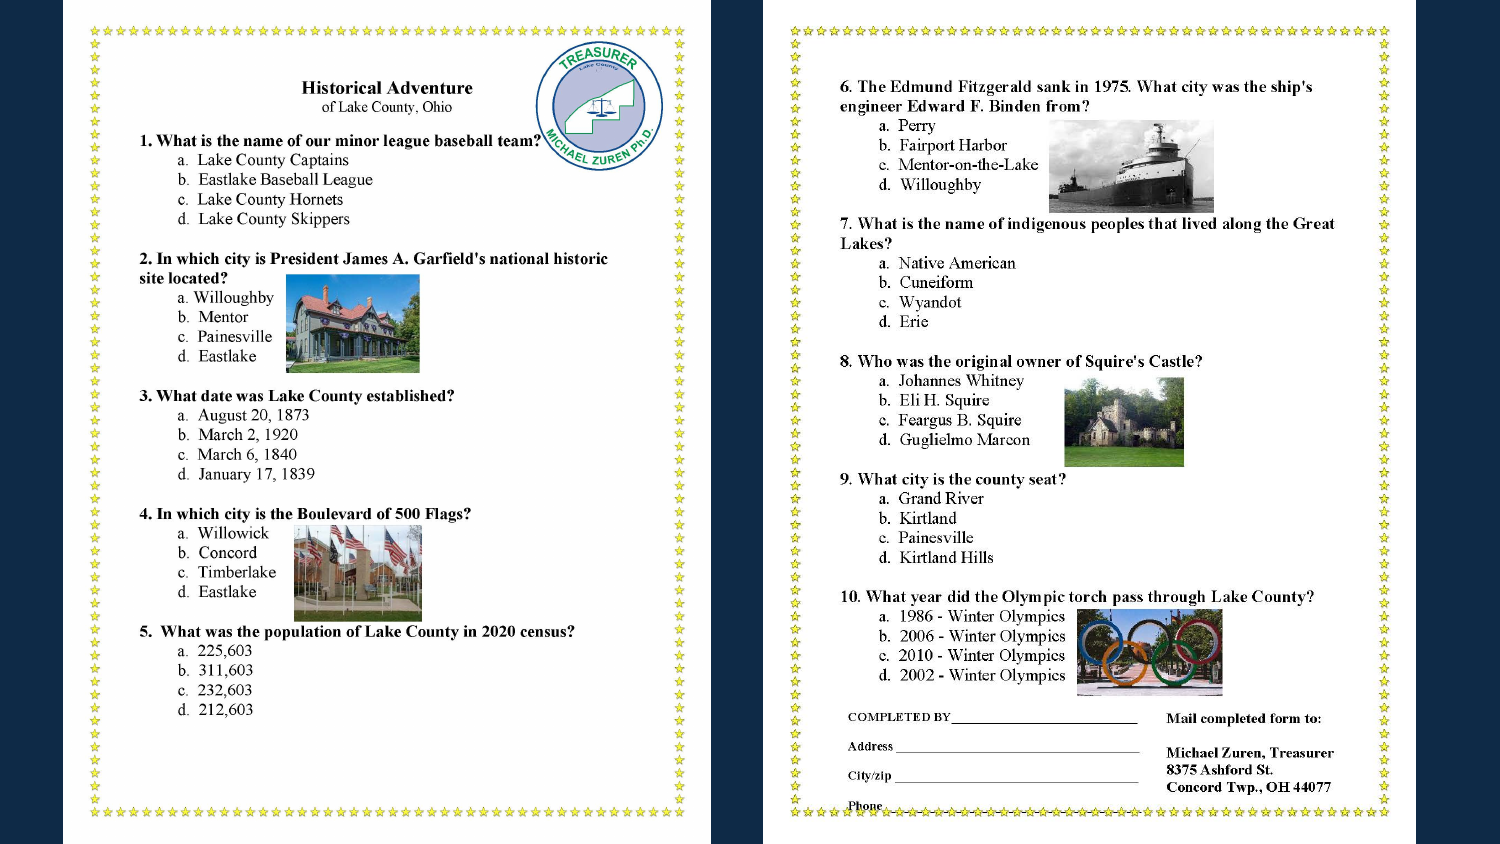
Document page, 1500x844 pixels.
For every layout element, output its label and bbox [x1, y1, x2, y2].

picture [63, 0, 711, 844]
picture [763, 0, 1417, 844]
